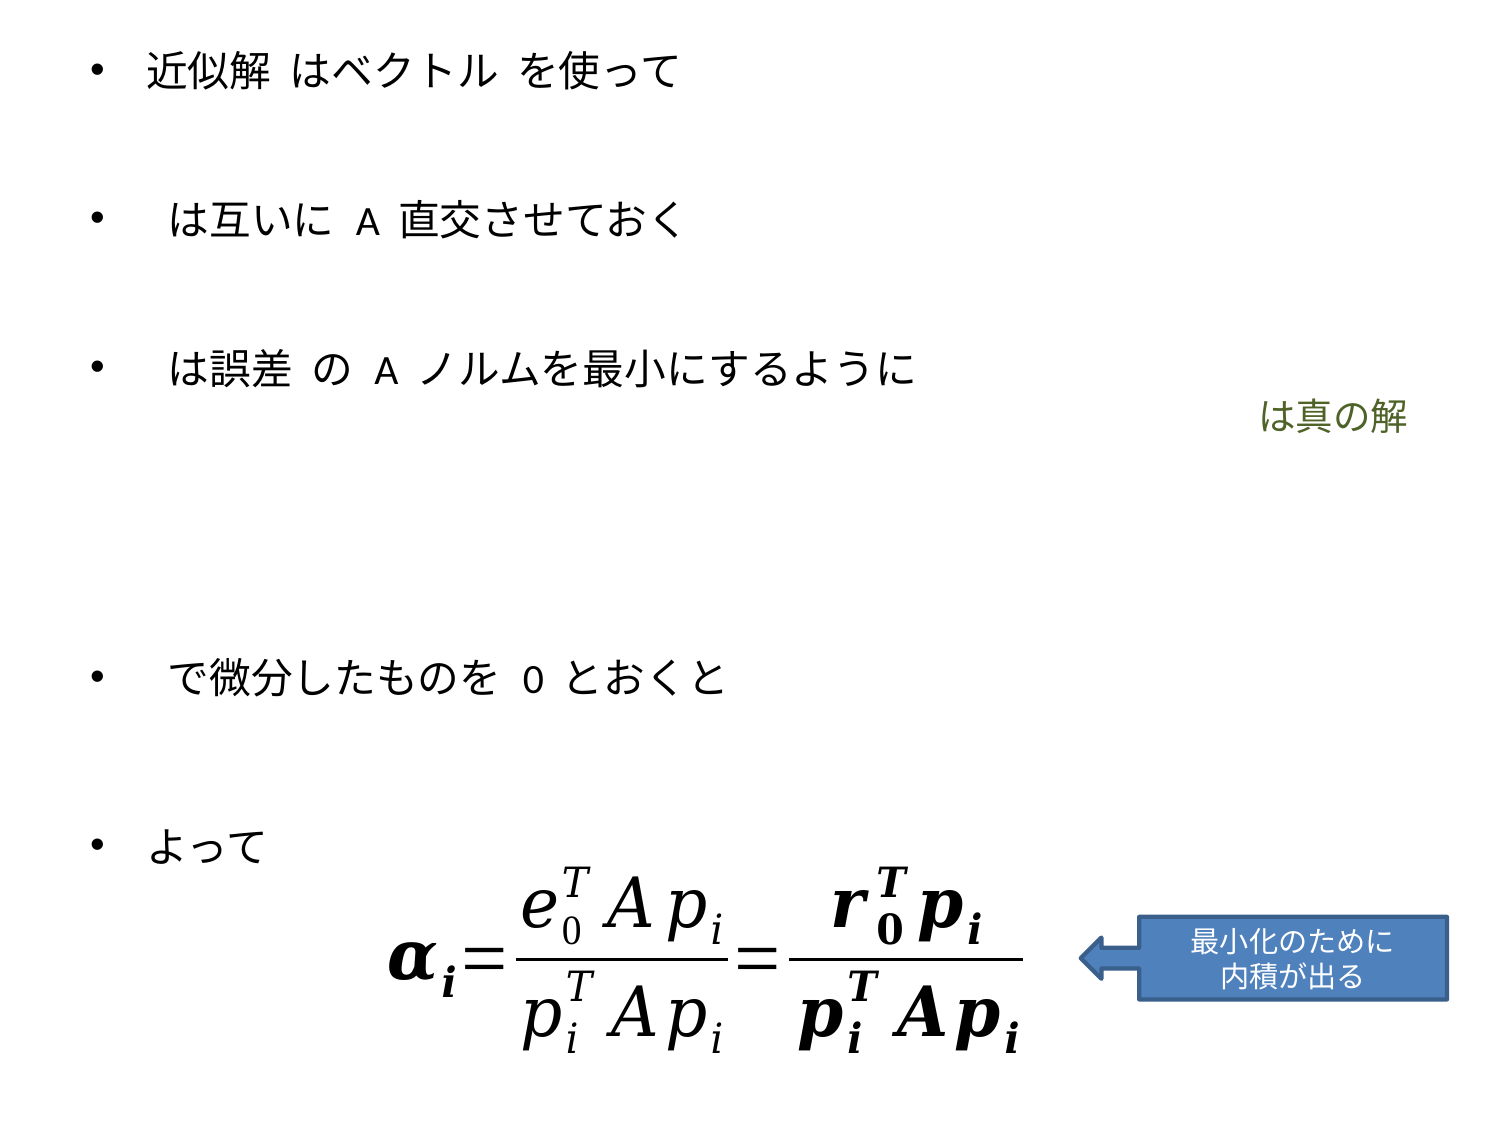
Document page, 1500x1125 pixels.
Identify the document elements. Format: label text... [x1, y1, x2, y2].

text_box 最小化のために 内積が出る [1078, 914, 1450, 1002]
